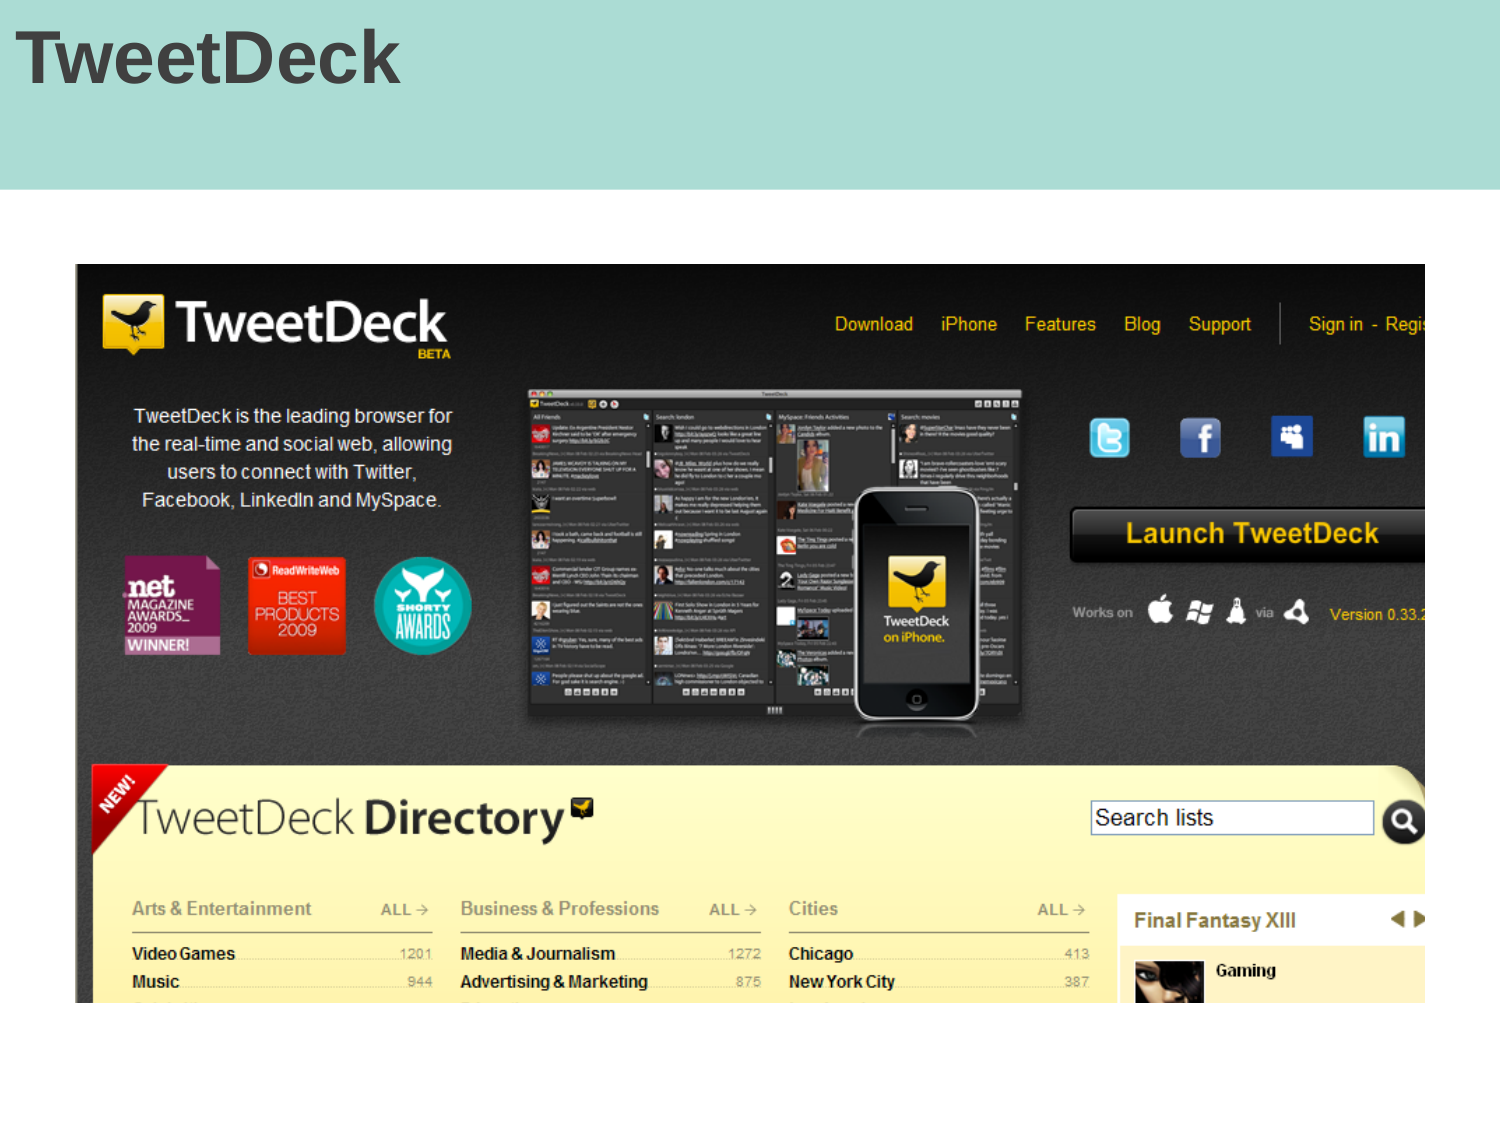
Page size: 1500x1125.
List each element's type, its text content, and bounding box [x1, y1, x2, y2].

title TweetDeck [0, 0, 1500, 190]
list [74, 264, 1426, 1003]
